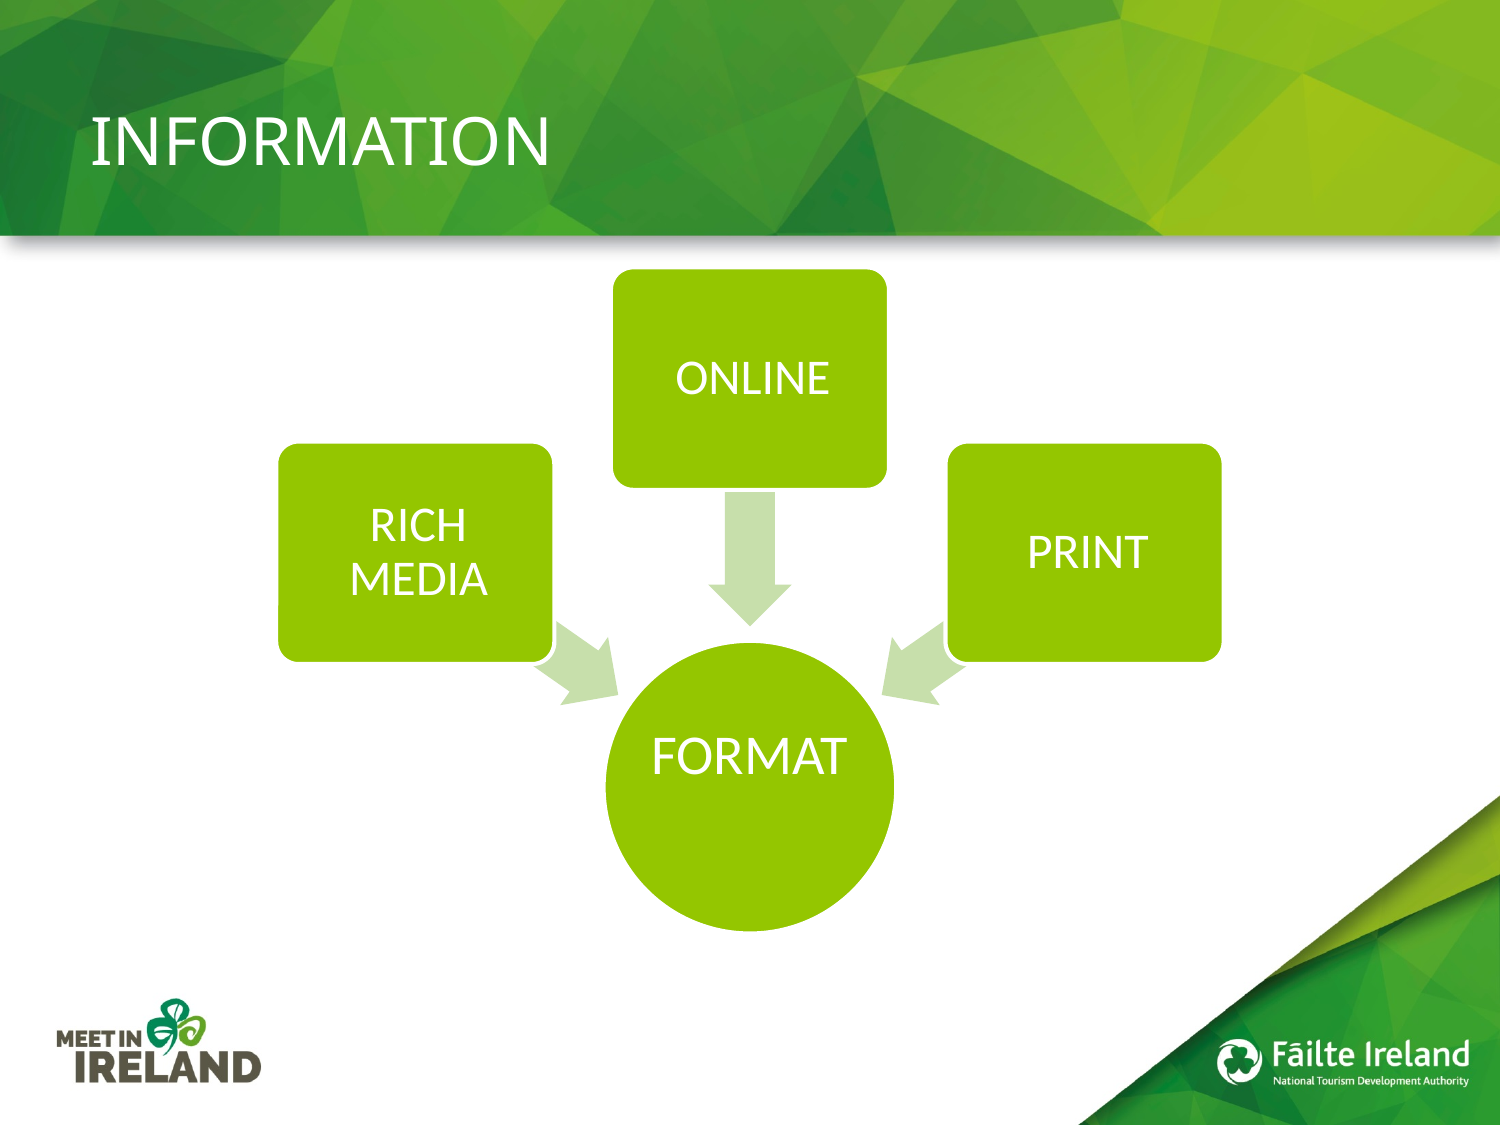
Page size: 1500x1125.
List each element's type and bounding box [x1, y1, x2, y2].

picture [0, 0, 1500, 1125]
text_box [249, 266, 1251, 935]
